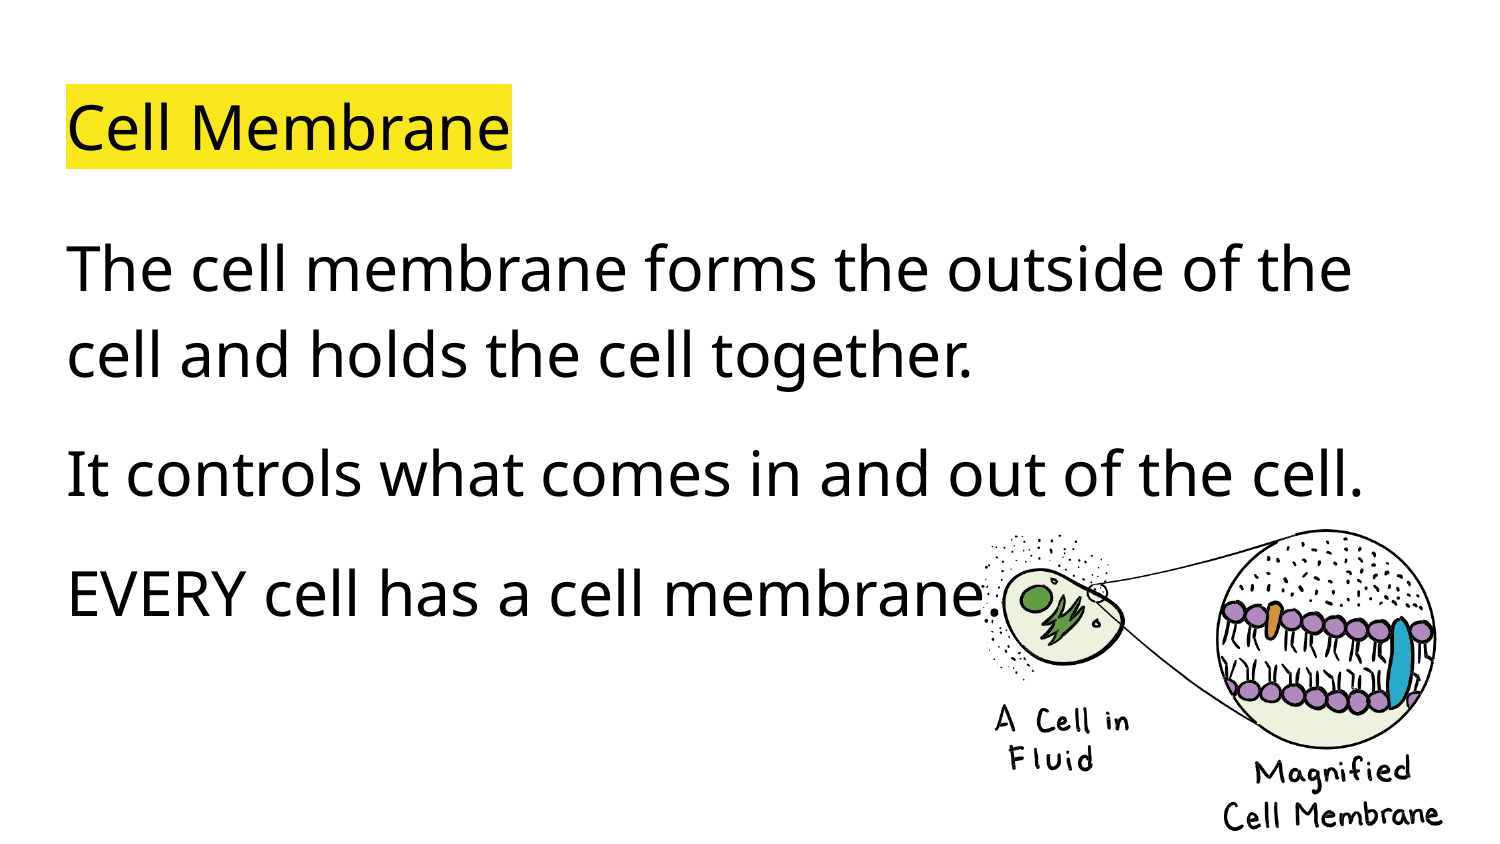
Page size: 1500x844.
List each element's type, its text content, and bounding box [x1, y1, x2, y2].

list The cell membrane forms the outside of the cell and holds the cell together. It controls what comes in and out of the cell. EVERY cell has a cell membrane. [51, 202, 1449, 750]
picture [939, 510, 1469, 844]
title Cell Membrane [51, 72, 1449, 167]
